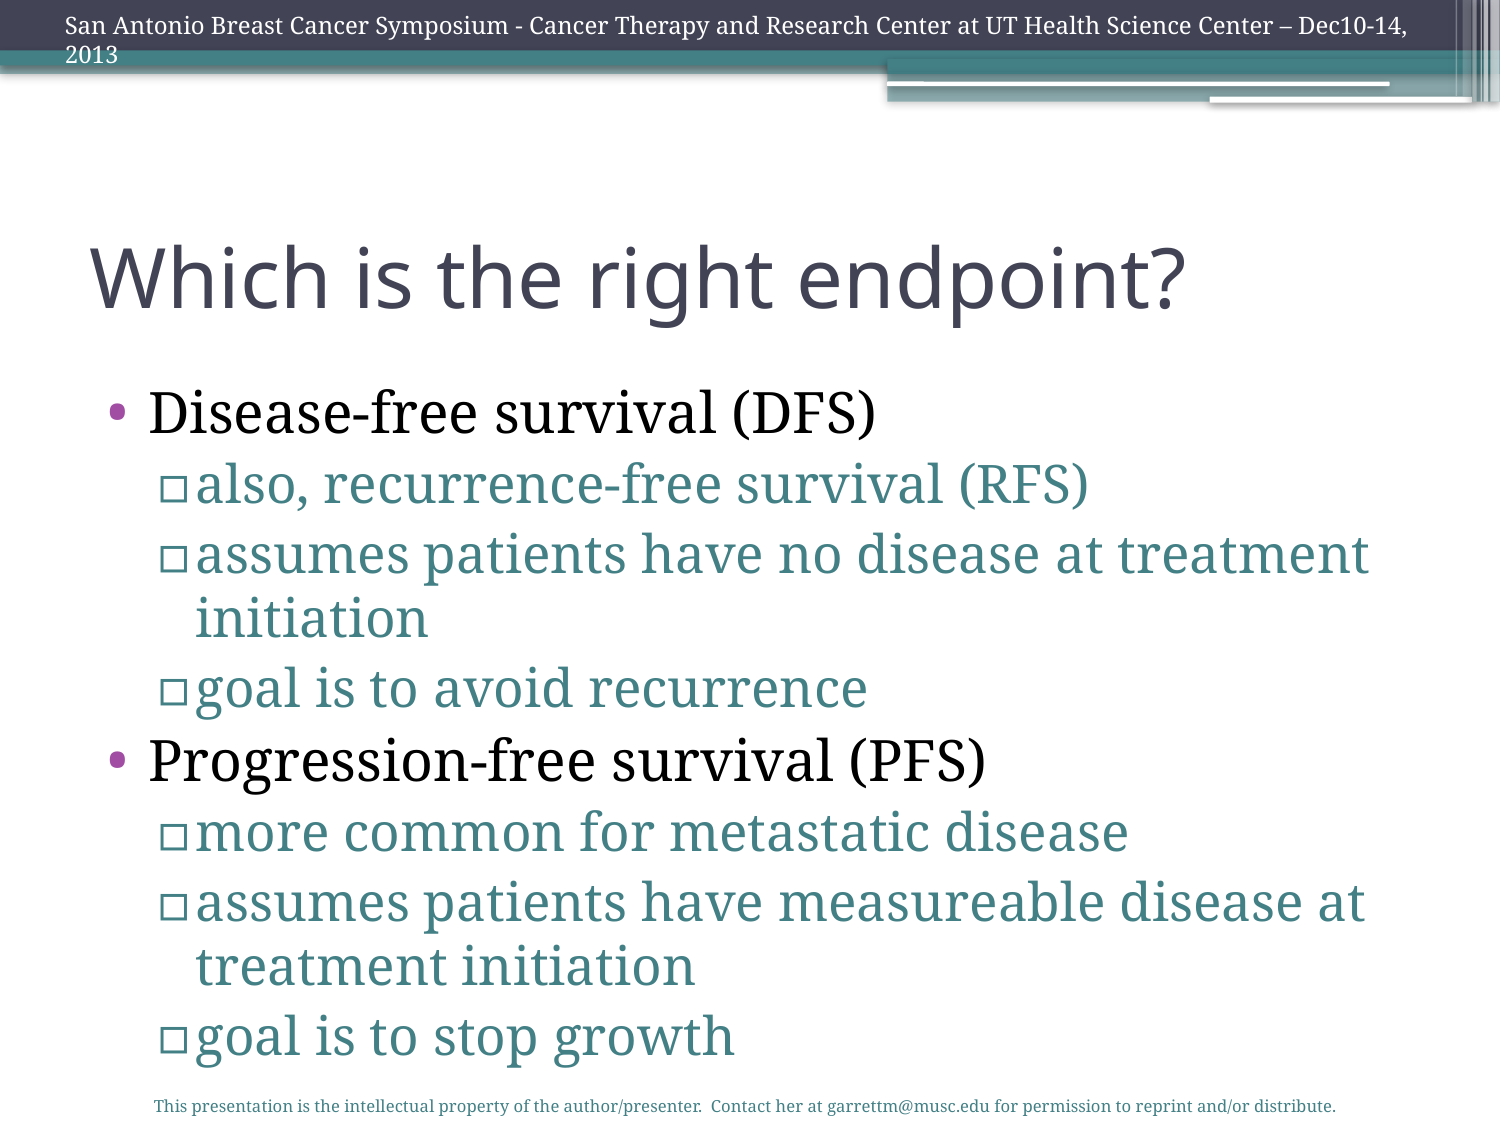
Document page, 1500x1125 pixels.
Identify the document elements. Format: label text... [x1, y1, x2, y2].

text_box This presentation is the intellectual property of the author/presenter. Contact her at garrettm@musc.edu for permission to reprint and/or distribute. [5, 1088, 1488, 1113]
text_box San Antonio Breast Cancer Symposium - Cancer Therapy and Research Center at UT Health Science Center – Dec10-14, 2013 [50, 3, 1438, 76]
list Disease-free survival (DFS) also, recurrence-free survival (RFS) assumes patients have no disease at treatment initiation goal is to avoid recurrence Progression-free survival (PFS) more common for metastatic disease assumes patients have measureable disease at treatment initiation goal is to stop growth [75, 368, 1425, 1079]
title Which is the right endpoint? [75, 187, 1425, 363]
